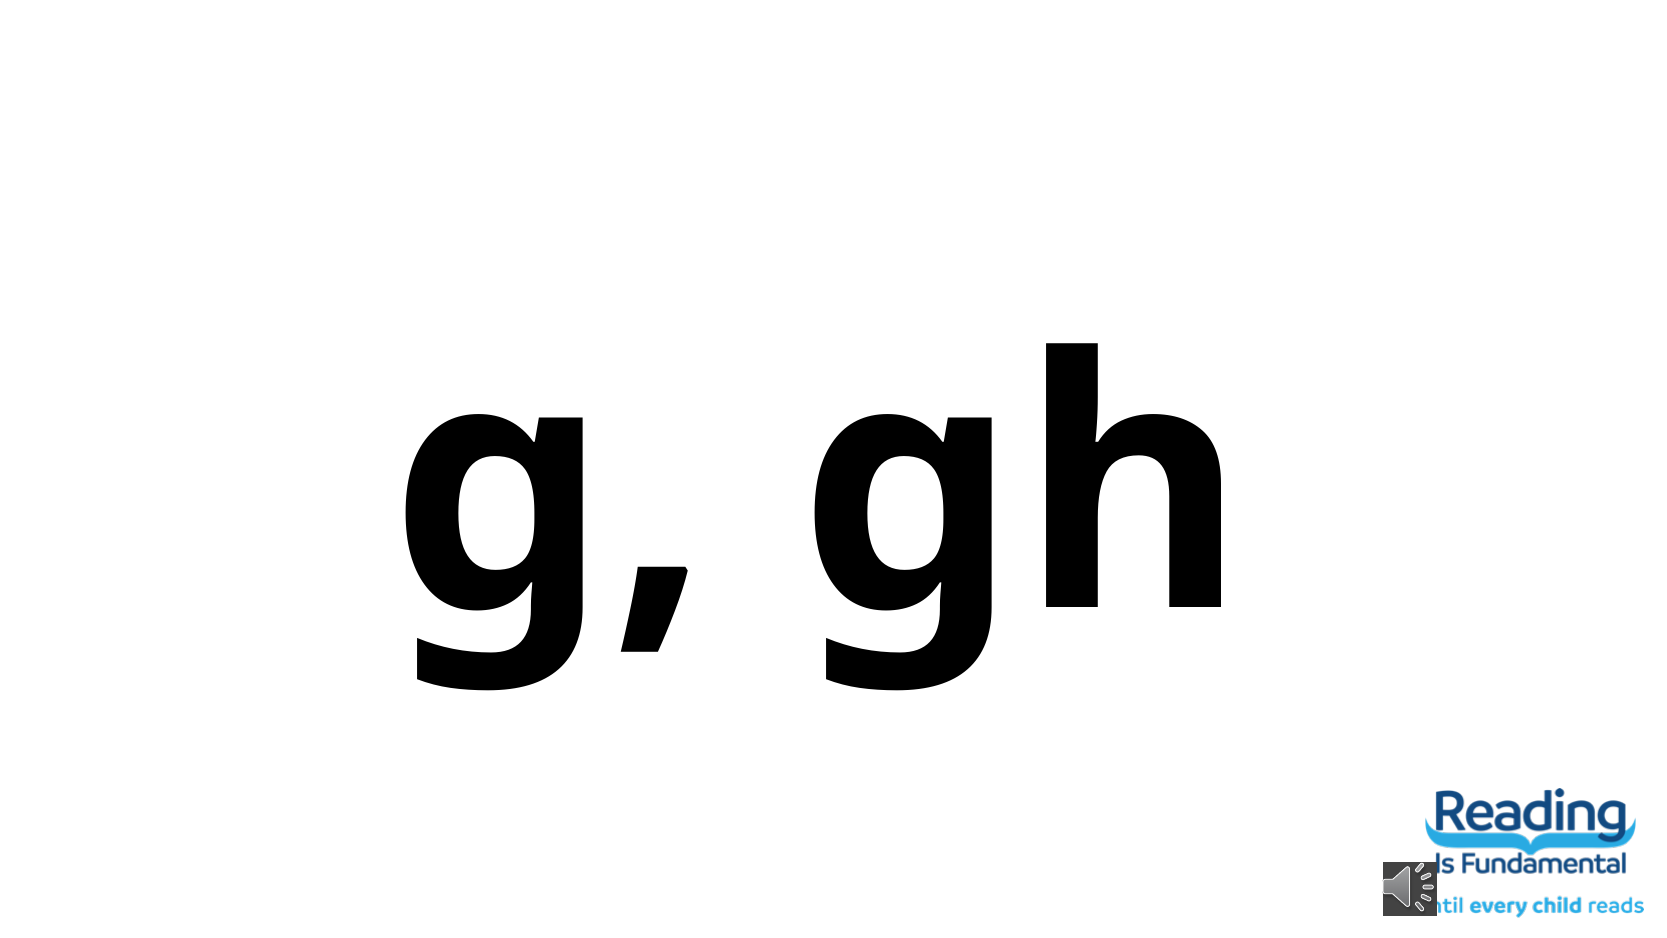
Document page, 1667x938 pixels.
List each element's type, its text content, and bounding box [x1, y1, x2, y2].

picture [1381, 788, 1644, 918]
text_box g, gh [256, 137, 1382, 800]
